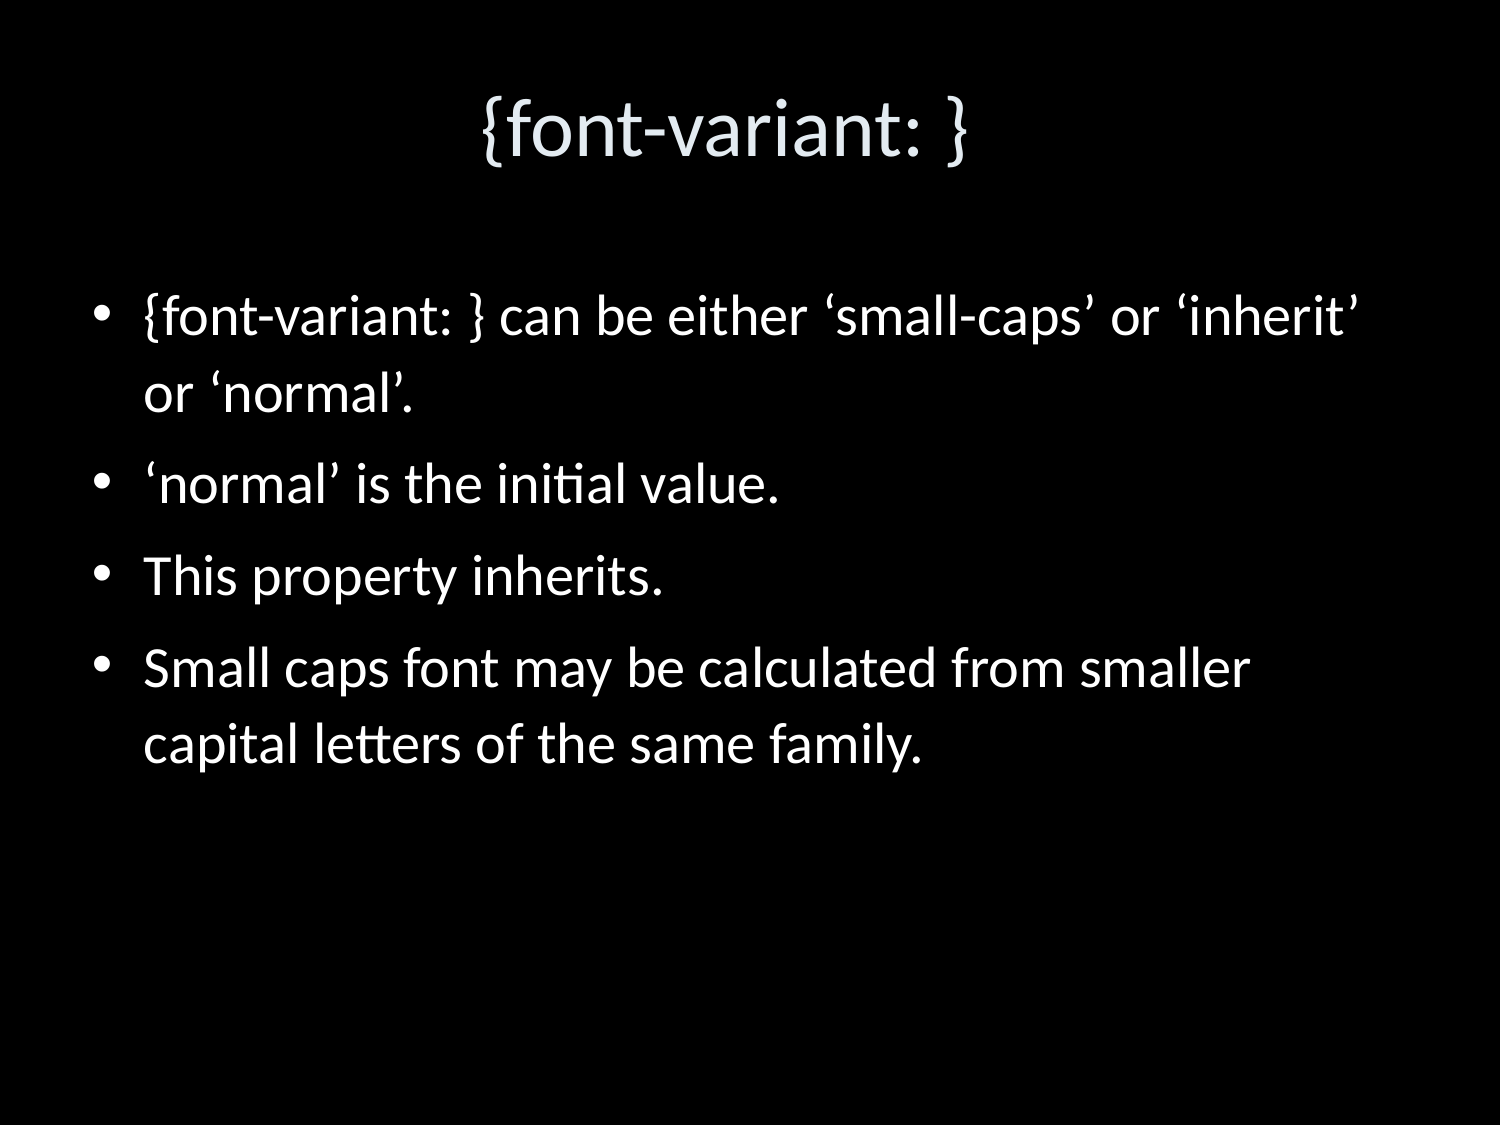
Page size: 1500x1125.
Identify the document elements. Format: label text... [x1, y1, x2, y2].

text_box {font-variant: } can be either ‘small-caps’ or ‘inherit’ or ‘normal’. ‘normal’ is the initial value. This property inherits. Small caps font may be calculated from smaller capital letters of the same family. [74, 262, 1425, 875]
text_box {font-variant: } [49, 37, 1400, 225]
